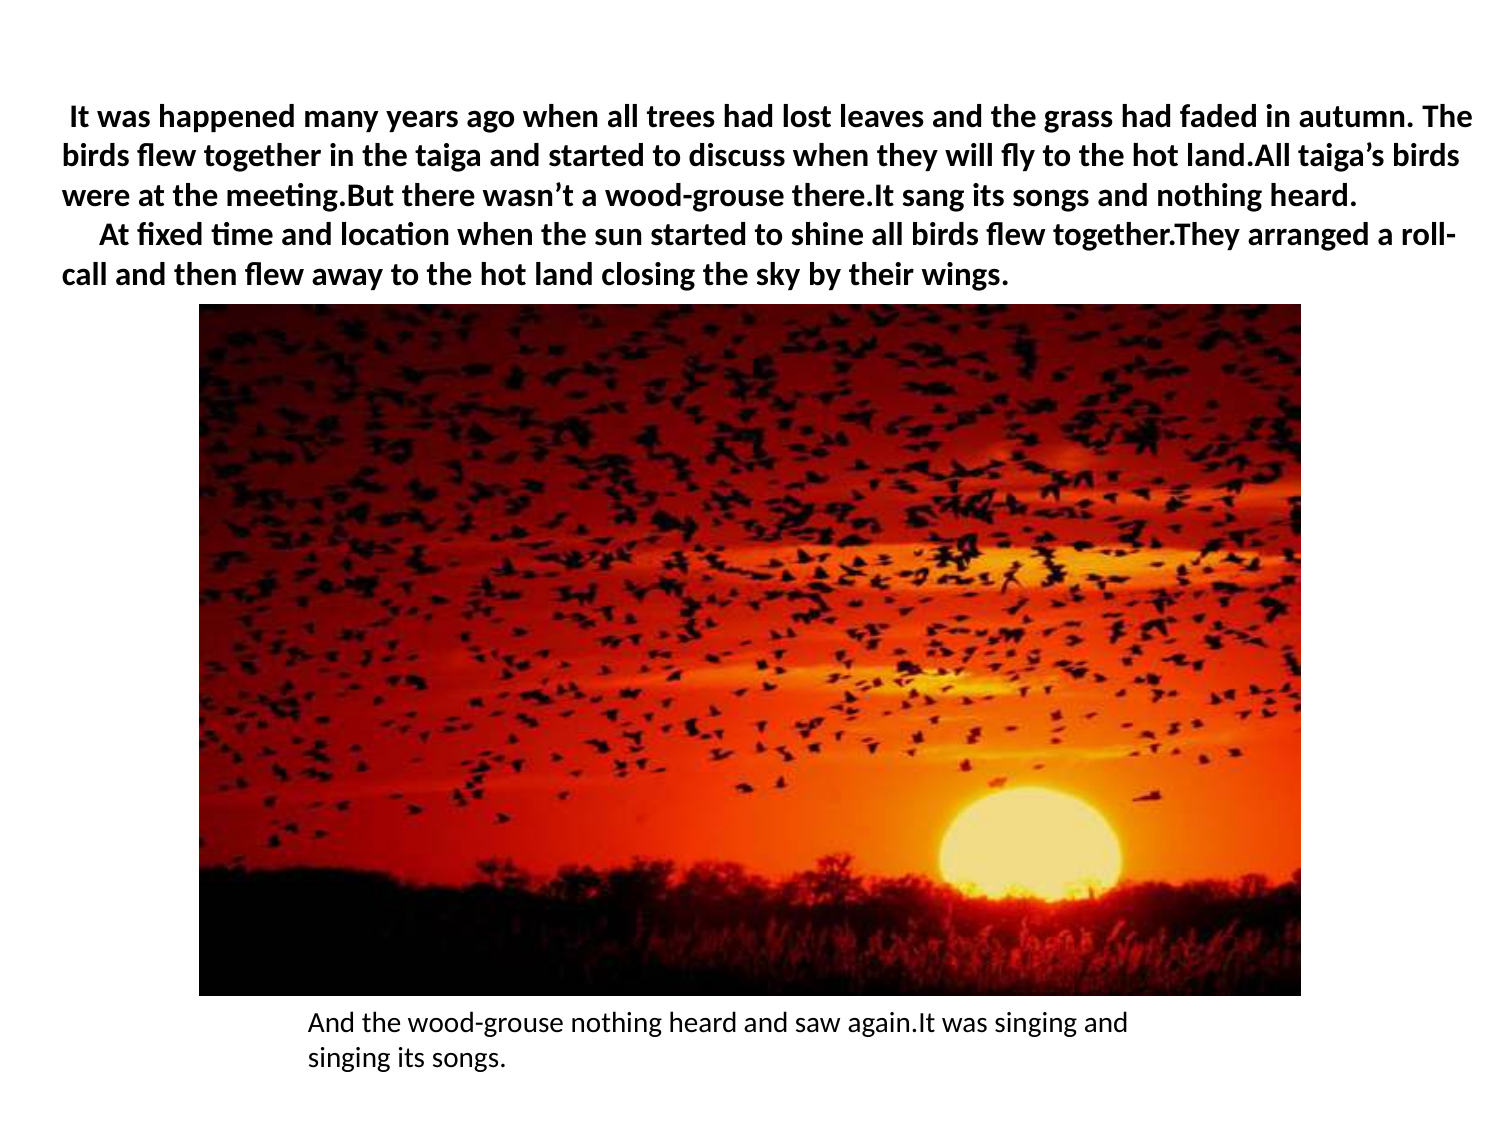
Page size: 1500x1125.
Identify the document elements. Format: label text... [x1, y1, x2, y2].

list And the wood-grouse nothing heard and saw again.It was singing and singing its songs. [292, 1005, 1193, 1082]
picture [198, 304, 1301, 997]
title It was happened many years ago when all trees had lost leaves and the grass had faded in autumn. The birds flew together in the taiga and started to discuss when they will fly to the hot land.All taiga’s birds were at the meeting.But there wasn’t a wood-grouse there.It sang its songs and nothing heard. At fixed time and location when the sun started to shine all birds flew together.They arranged a roll-call and then flew away to the hot land closing the sky by their wings. [46, 82, 1500, 339]
